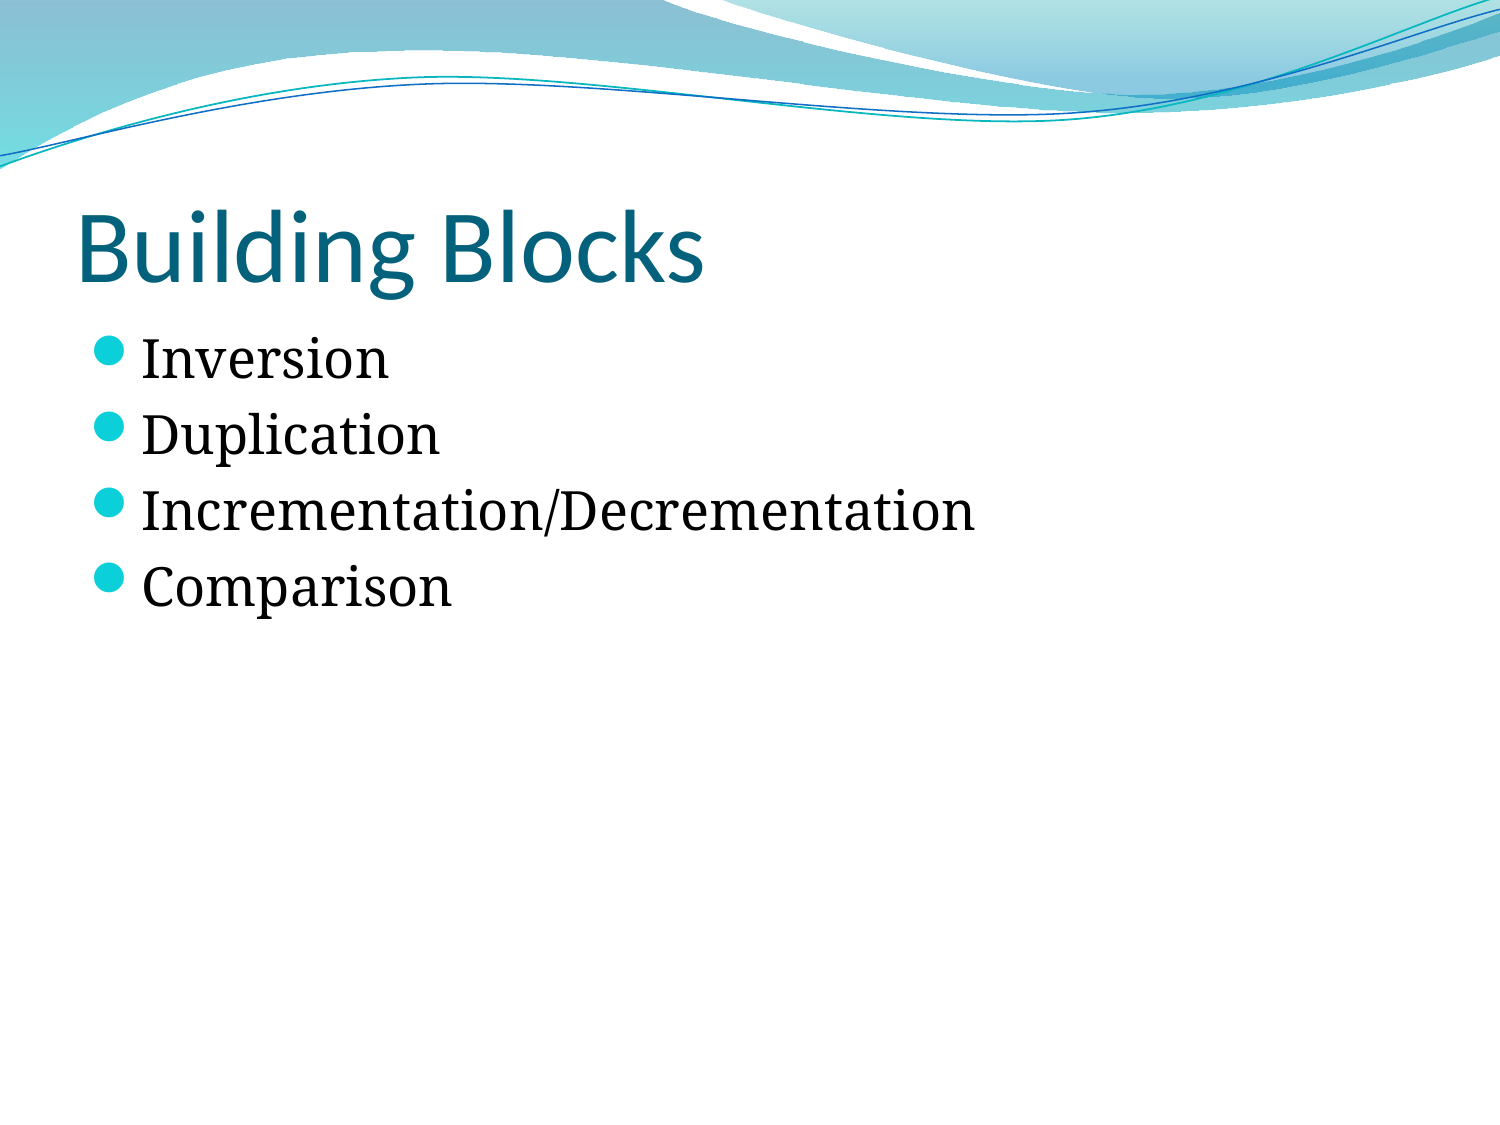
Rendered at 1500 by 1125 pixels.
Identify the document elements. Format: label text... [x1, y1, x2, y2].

list Inversion Duplication Incrementation/Decrementation Comparison [75, 317, 1425, 1038]
title Building Blocks [75, 115, 1425, 303]
